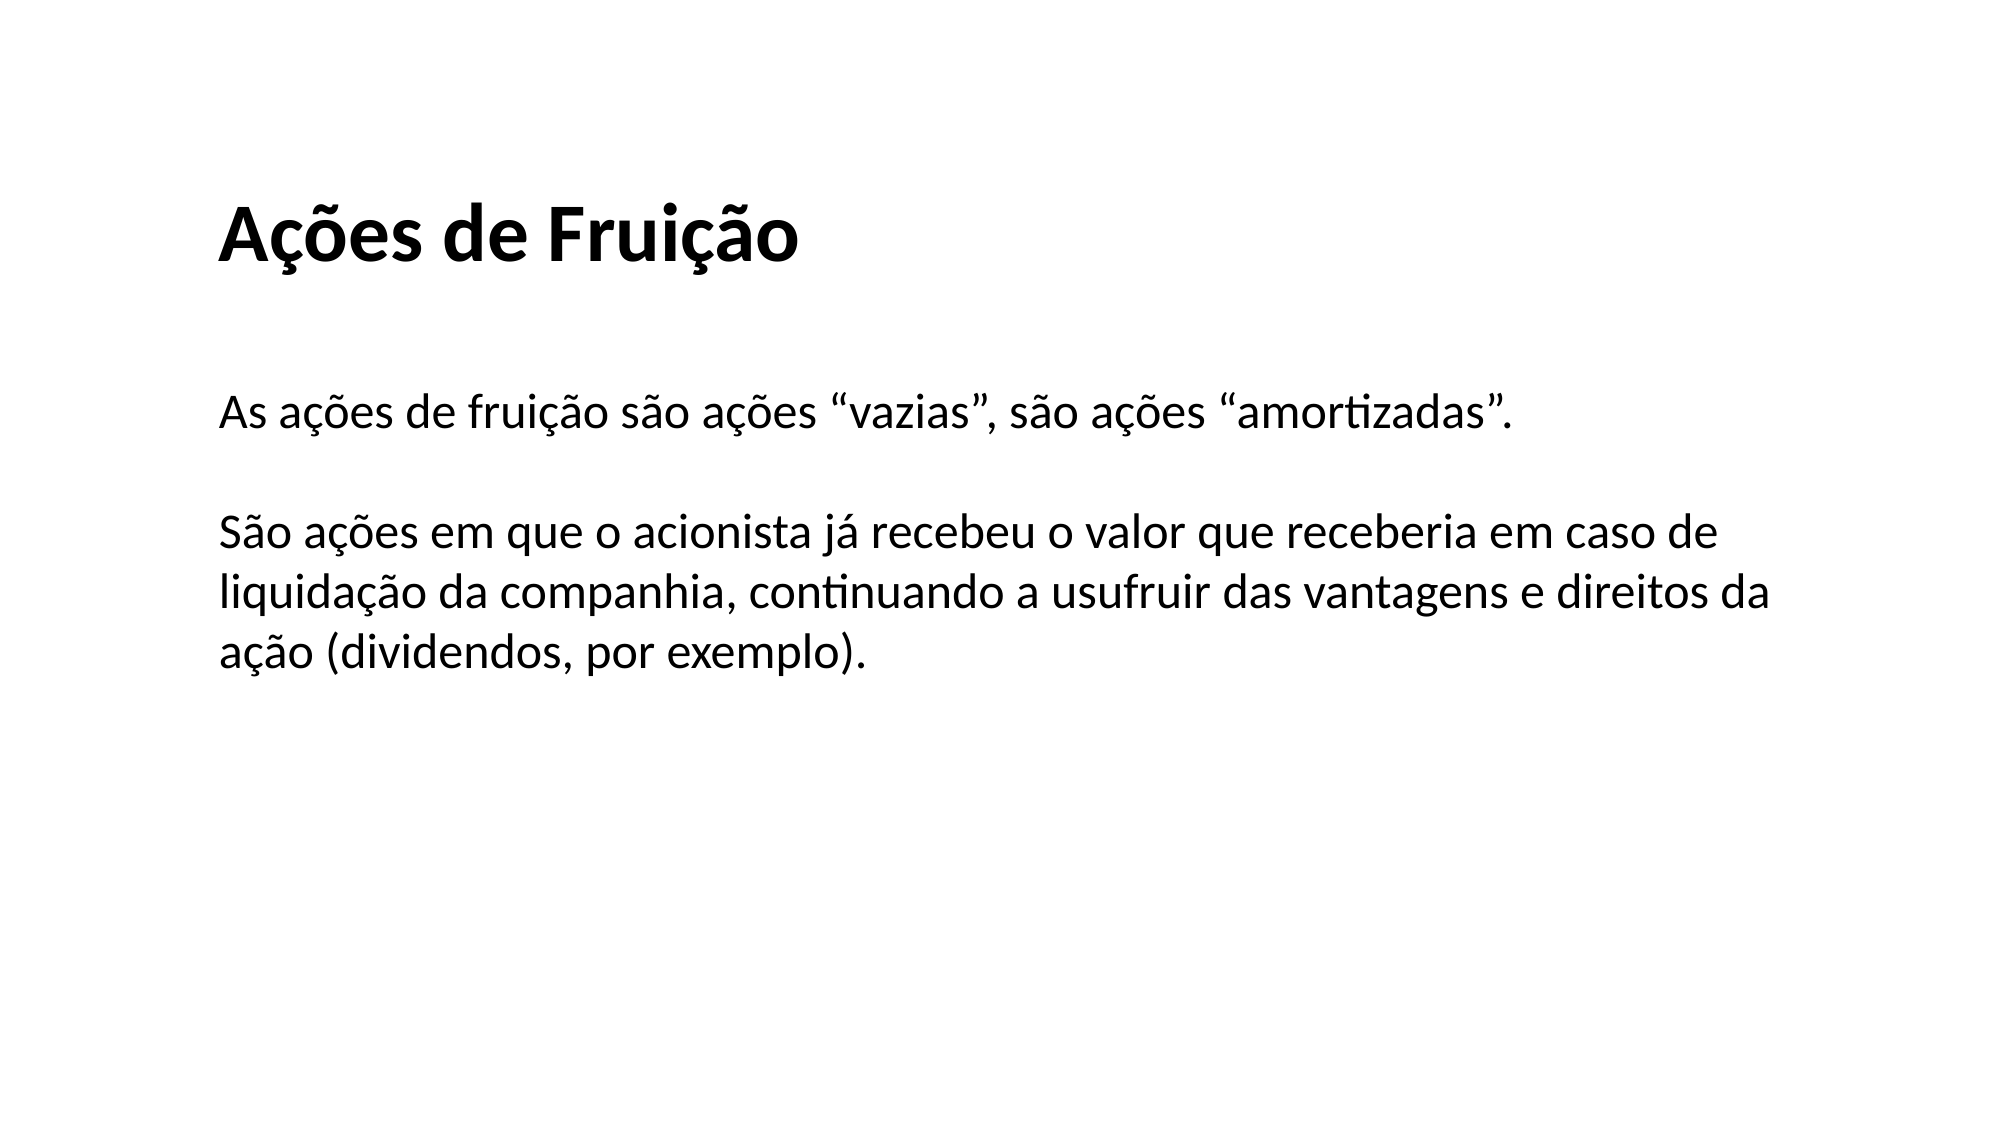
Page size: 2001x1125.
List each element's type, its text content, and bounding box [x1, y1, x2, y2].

text_box Ações de Fruição As ações de fruição são ações “vazias”, são ações “amortizadas”. São ações em que o acionista já recebeu o valor que receberia em caso de liquidação da companhia, continuando a usufruir das vantagens e direitos da ação (dividendos, por exemplo). [204, 171, 1796, 686]
